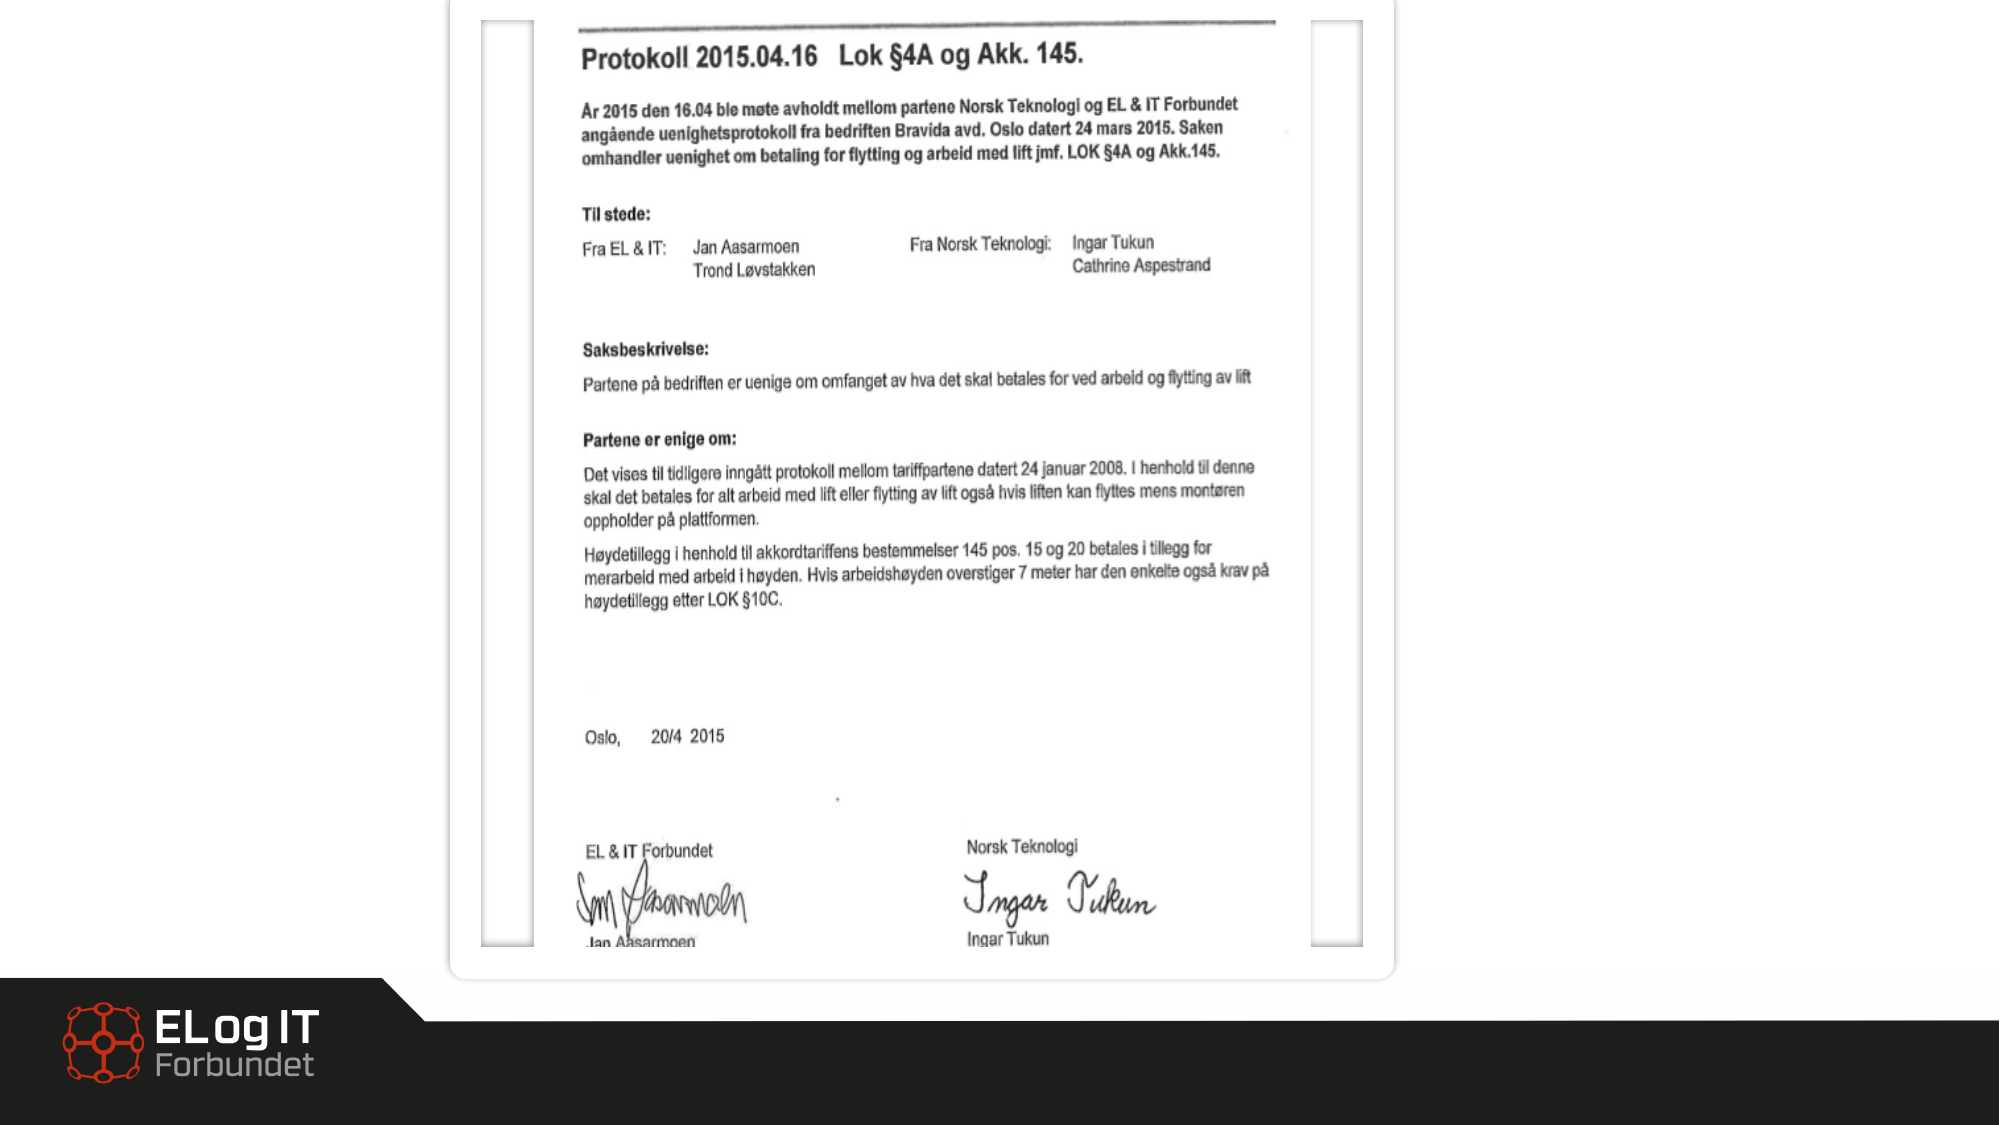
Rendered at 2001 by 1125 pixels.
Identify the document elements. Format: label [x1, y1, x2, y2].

list [481, 19, 1364, 948]
picture [0, 966, 1999, 1125]
